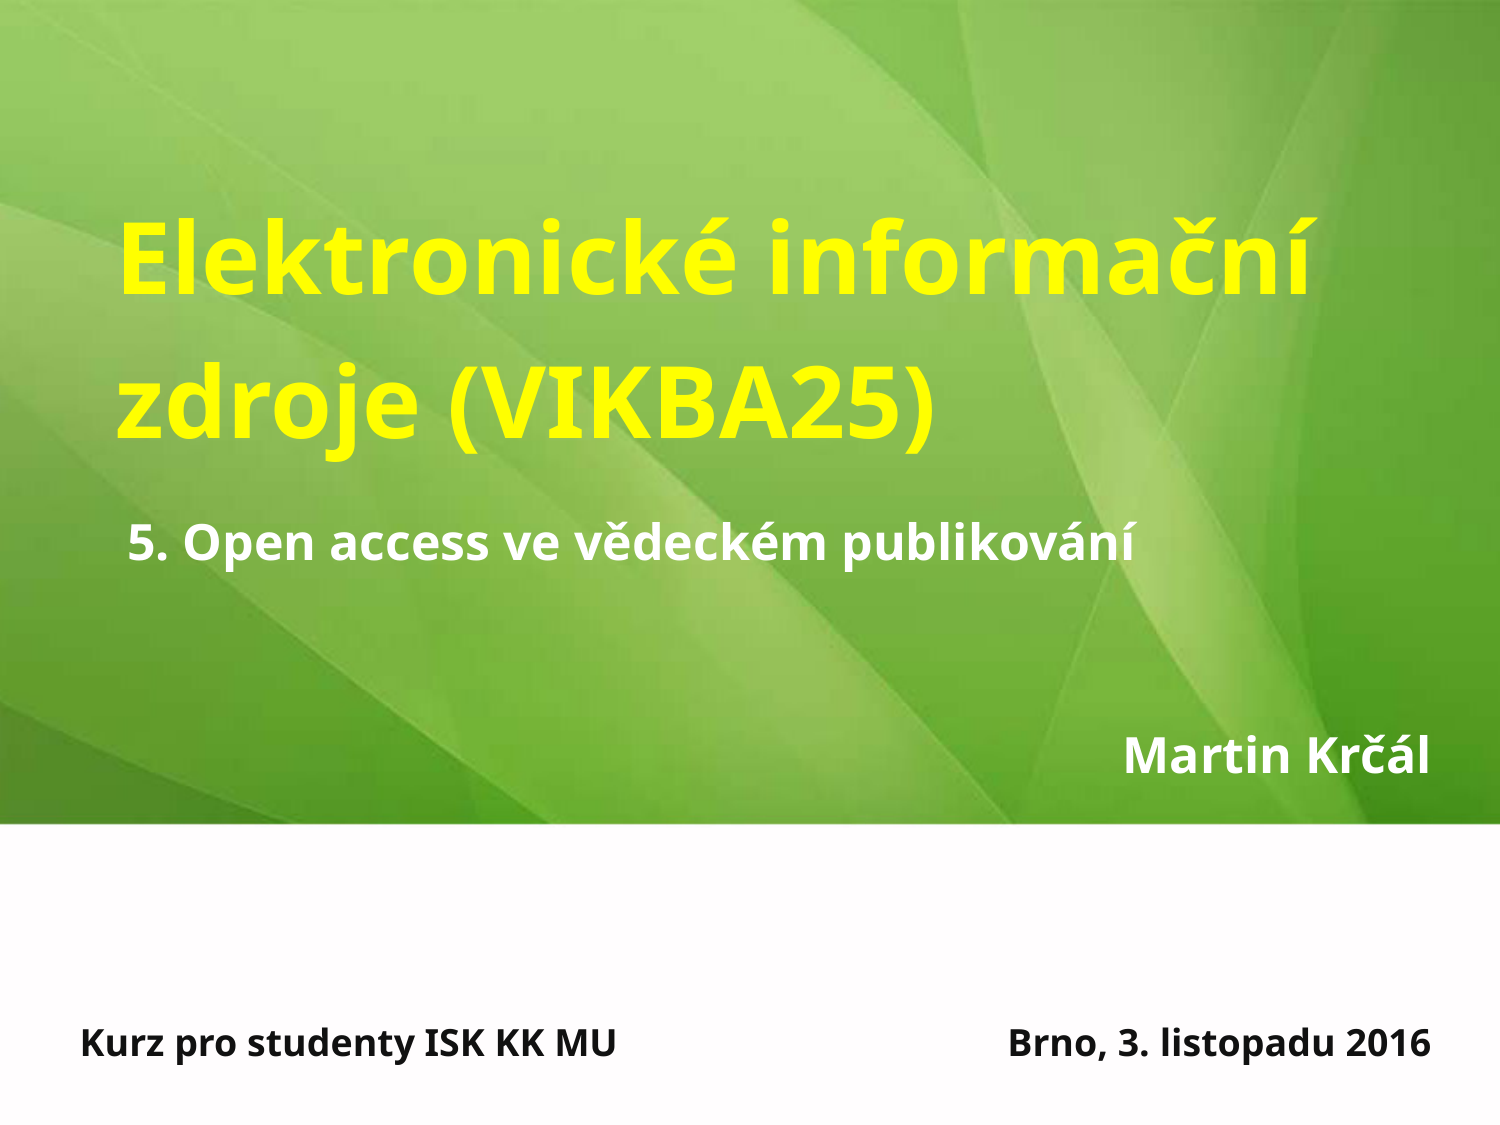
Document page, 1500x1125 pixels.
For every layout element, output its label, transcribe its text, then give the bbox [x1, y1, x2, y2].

text_box 5. Open access ve vědeckém publikování [112, 503, 1424, 579]
text_box Brno, 3. listopadu 2016 [868, 1011, 1447, 1072]
subtitle Martin Krčál [844, 716, 1447, 788]
picture [0, 0, 1500, 1125]
text_box Kurz pro studenty ISK KK MU [64, 1011, 868, 1072]
title Elektronické informační zdroje (VIKBA25) [100, 78, 1459, 551]
